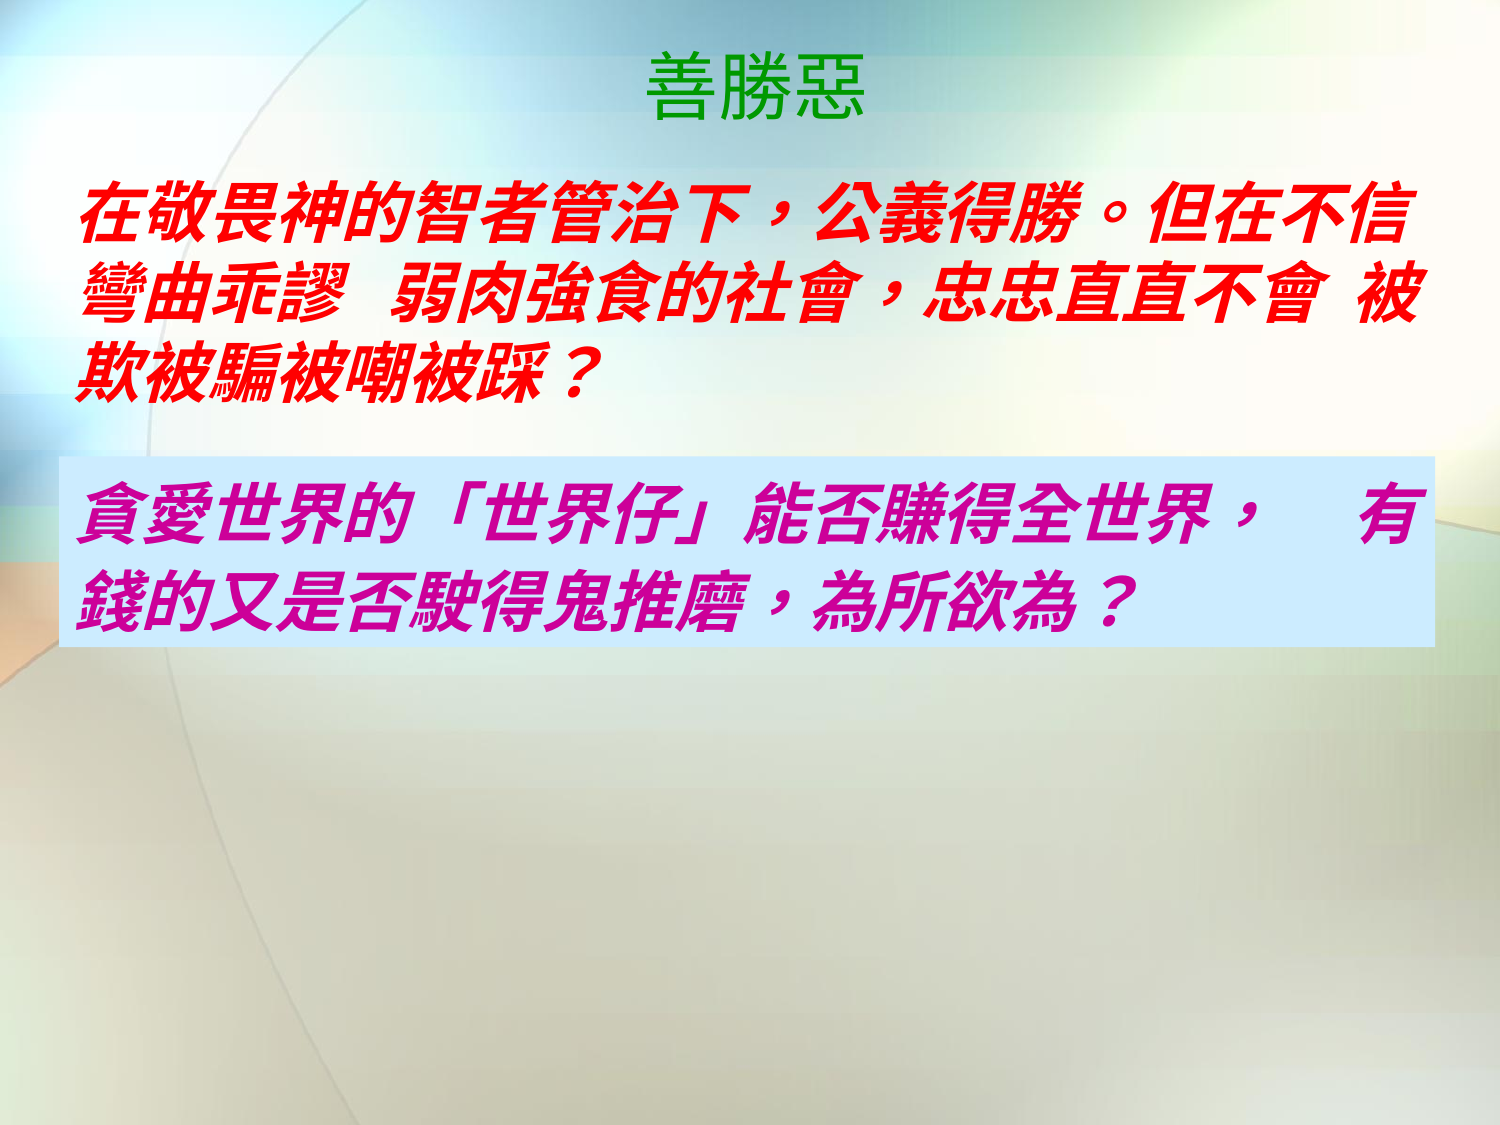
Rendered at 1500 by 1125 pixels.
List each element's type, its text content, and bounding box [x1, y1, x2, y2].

text_box 在敬畏神的智者管治下，公義得勝。但在不信 彎曲乖謬 弱肉強食的社會，忠忠直直不會 被欺被騙被嘲被踩？ [59, 220, 1495, 362]
picture [0, 0, 1500, 1125]
text_box 貪愛世界的「世界仔」能否賺得全世界， 有錢的又是否駛得鬼推磨，為所欲為？ [59, 456, 1436, 648]
text_box 善勝惡 [41, 31, 1471, 137]
